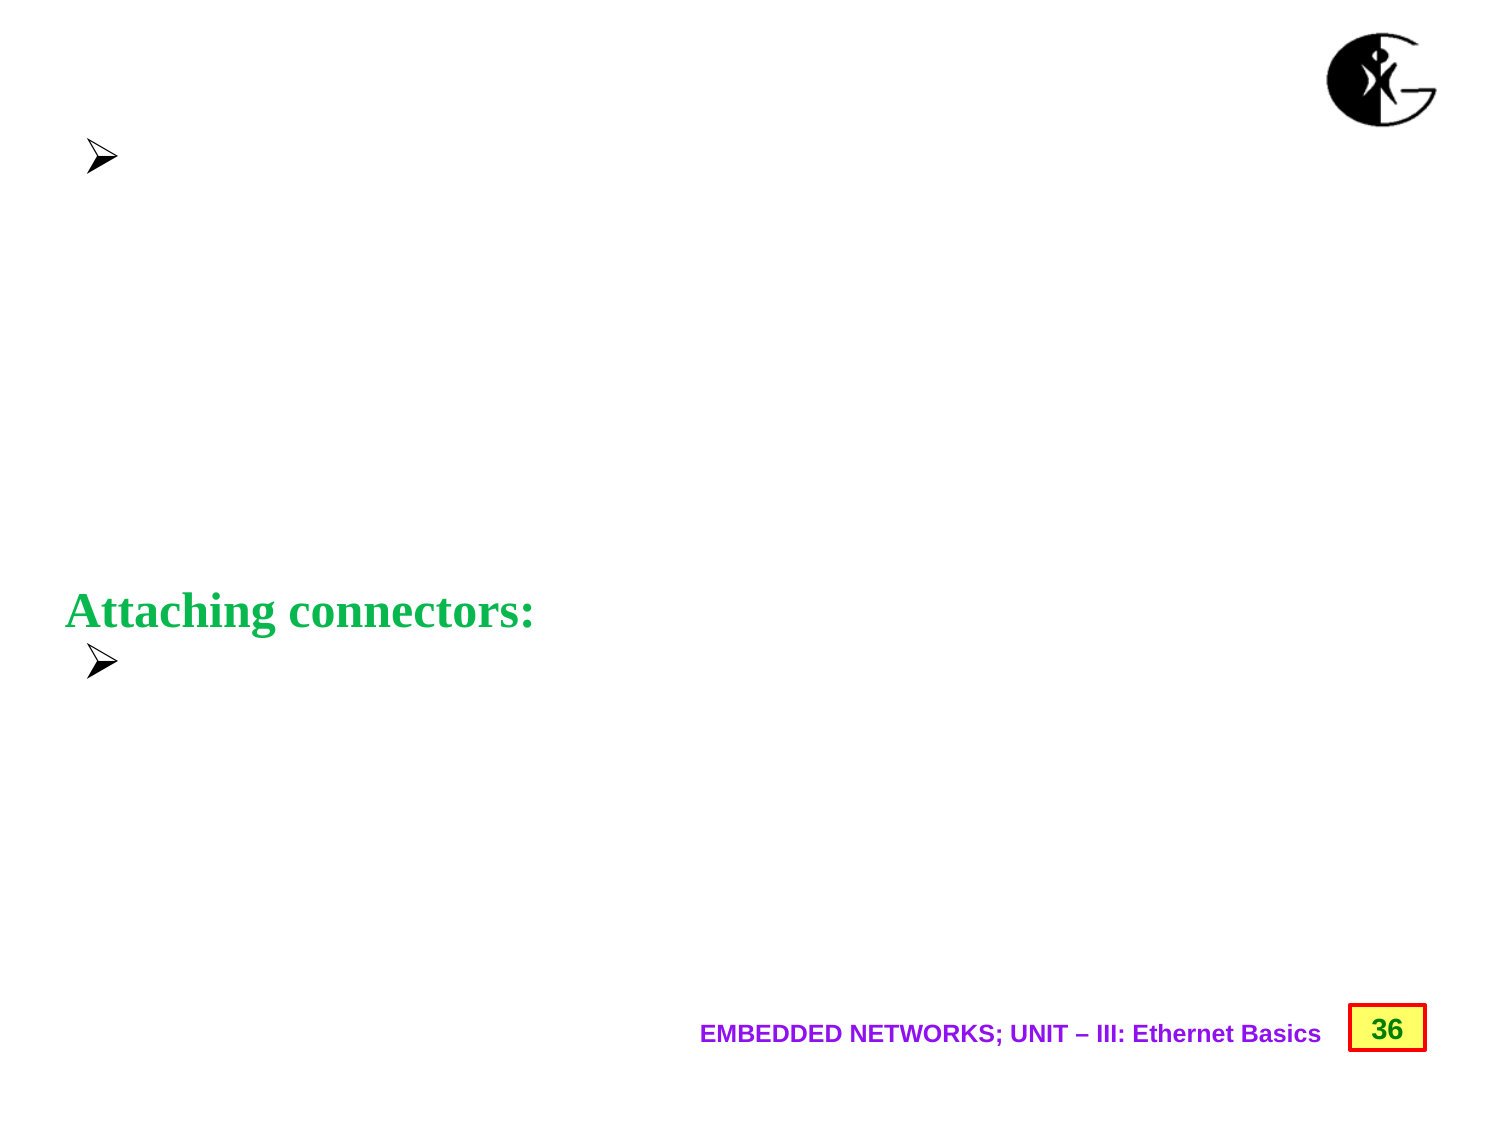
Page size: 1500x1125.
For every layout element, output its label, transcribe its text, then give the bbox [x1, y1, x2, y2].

list General-purpose cable is for use on a single floor, but not for routing through floors or ceilings. Plenum cable is suitable for all locations, including routing through plenums. Non-plenum cable may be allowed in plenum spaces if enclosed in metal conduit (a channel for conveying water or other fluids). Plenum is an area that functions as a part of the heating, ventilation, and air conditioning (HVAC) system. Attaching connectors: Connectors can be bought for all cable types so that they can be attached to the connectors. Connectors can be attached to the twisted pair cables in a straight forward manner but require few tools. Attaching connectors to fiber-optic cable is more complicated and requires a greater investment in materials and equipment. [50, 125, 1425, 1113]
slide_number 36 [1348, 1003, 1427, 1052]
footer EMBEDDED NETWORKS; UNIT – III: Ethernet Basics [487, 1002, 1338, 1063]
picture [1312, 24, 1451, 138]
